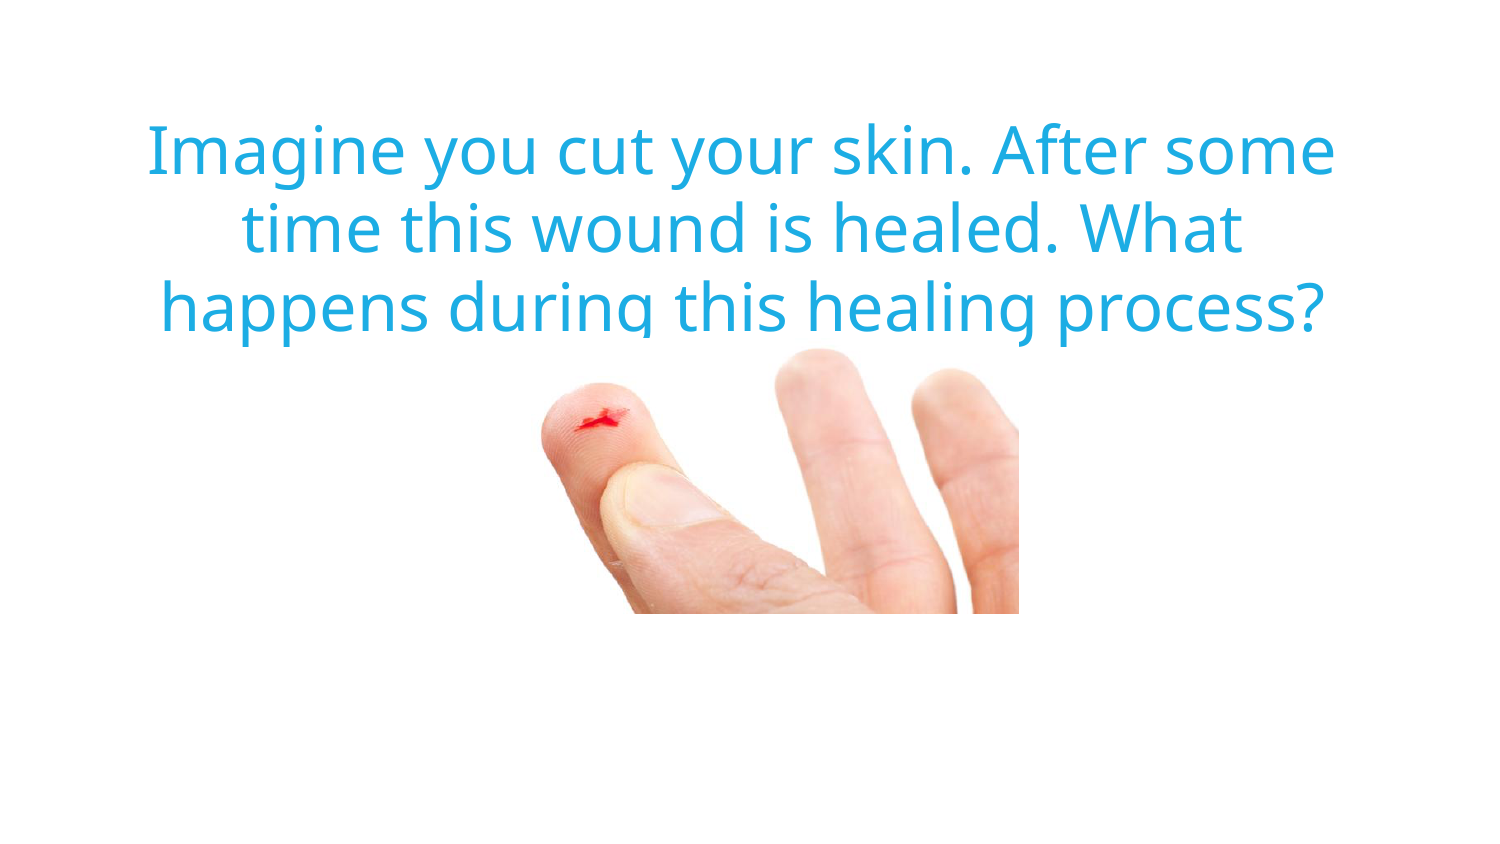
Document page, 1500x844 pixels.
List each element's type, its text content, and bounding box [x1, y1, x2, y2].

picture [503, 337, 1019, 614]
title Imagine you cut your skin. After some time this wound is healed. What happens during this healing process? [105, 104, 1381, 353]
